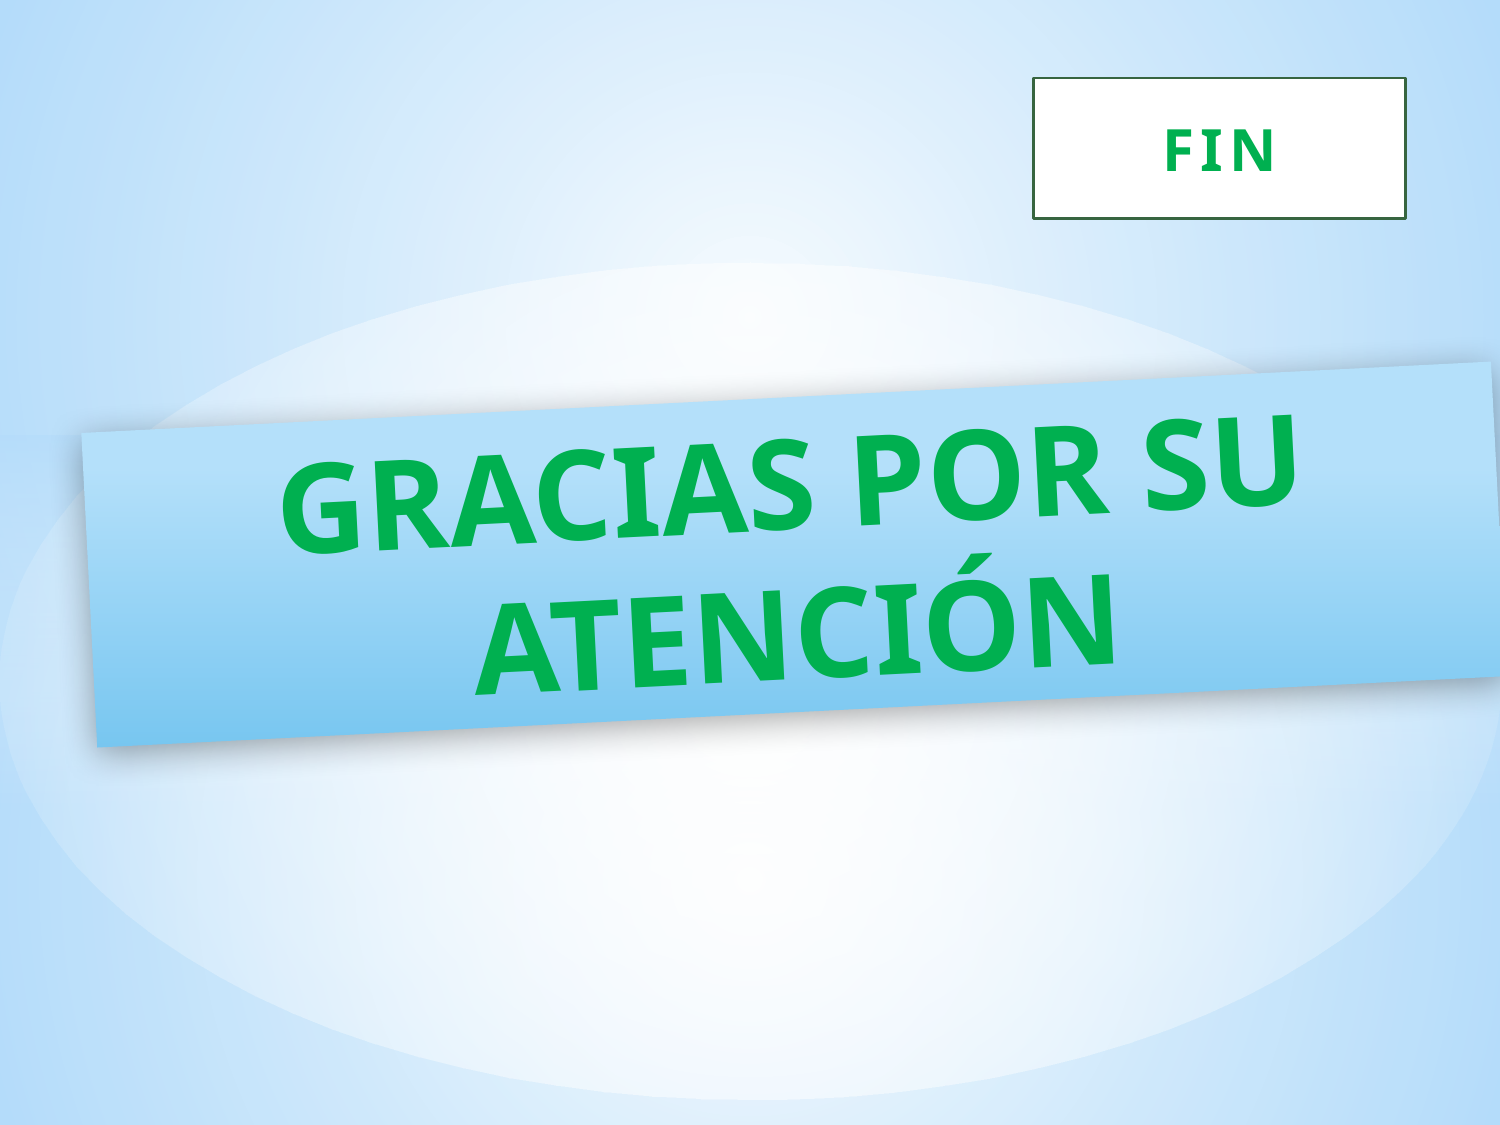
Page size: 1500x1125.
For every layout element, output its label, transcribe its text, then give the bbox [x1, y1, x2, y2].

text_box FIN [1032, 77, 1407, 220]
text_box GRACIAS POR SU ATENCIÓN [80, 360, 1500, 749]
